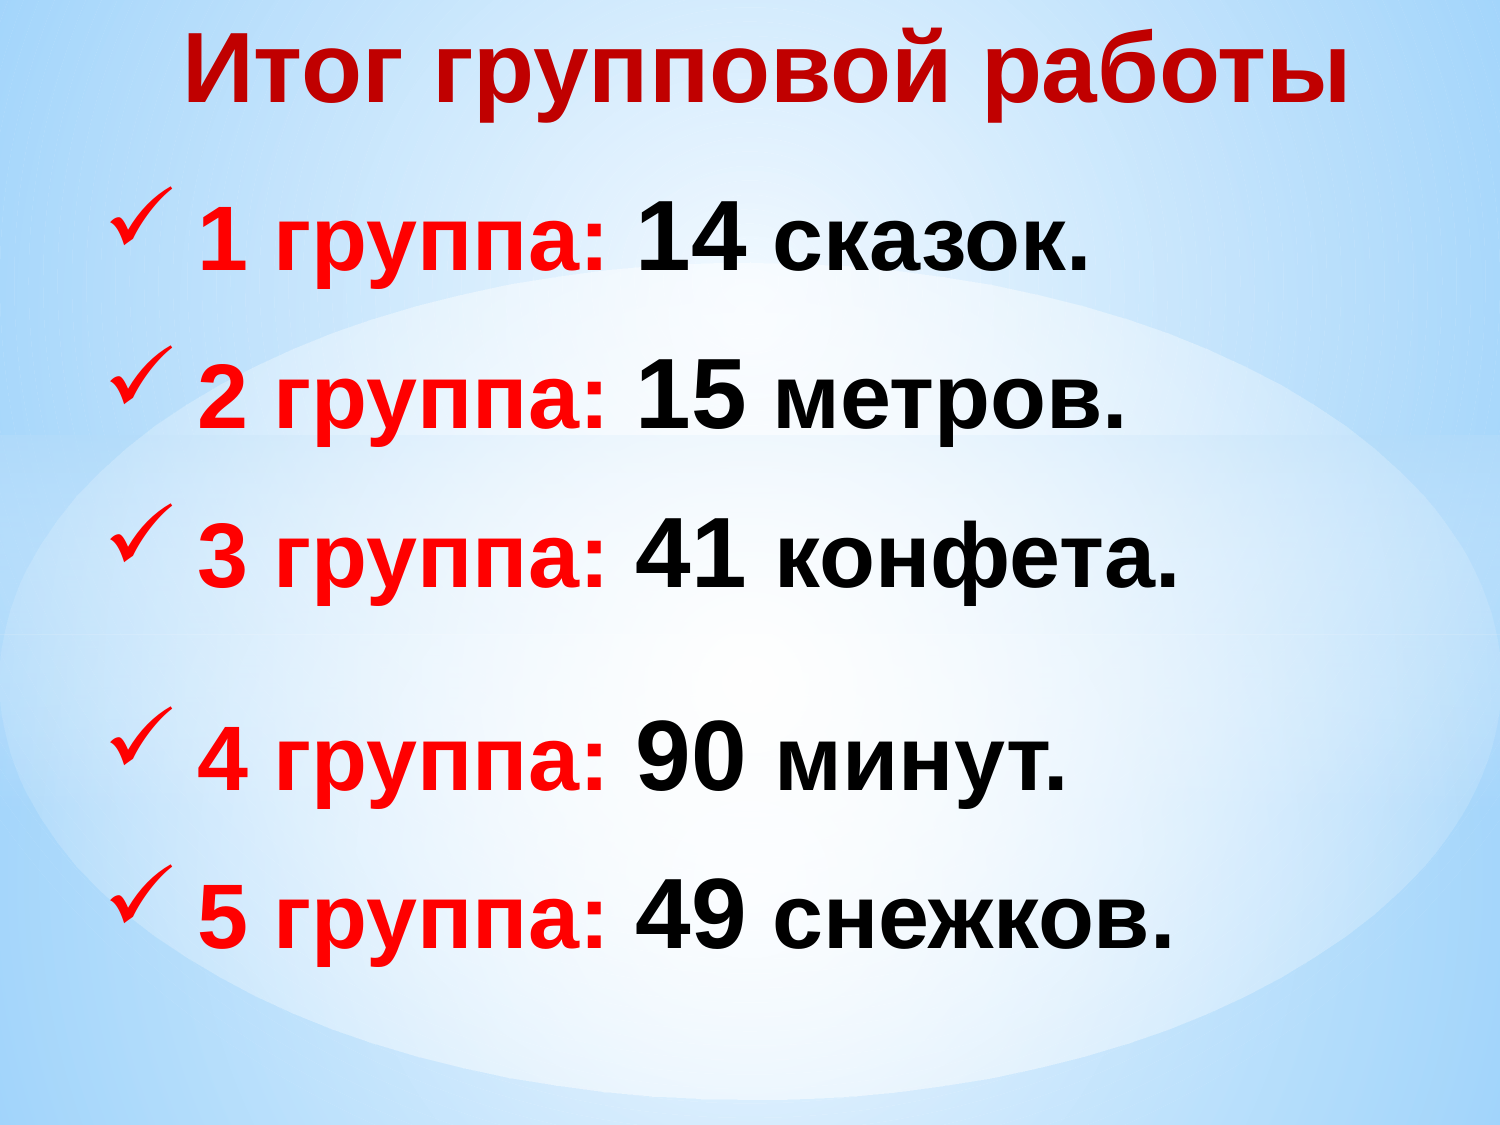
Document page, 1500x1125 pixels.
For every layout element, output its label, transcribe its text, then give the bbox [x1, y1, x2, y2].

table_header 1 группа: 14 сказок. 2 группа: 15 метров. 3 группа: 41 конфета. [89, 173, 1423, 692]
table_cell 4 группа: 90 минут. 5 группа: 49 снежков. [89, 692, 1423, 1007]
subtitle Итог групповой работы [82, 0, 1453, 93]
